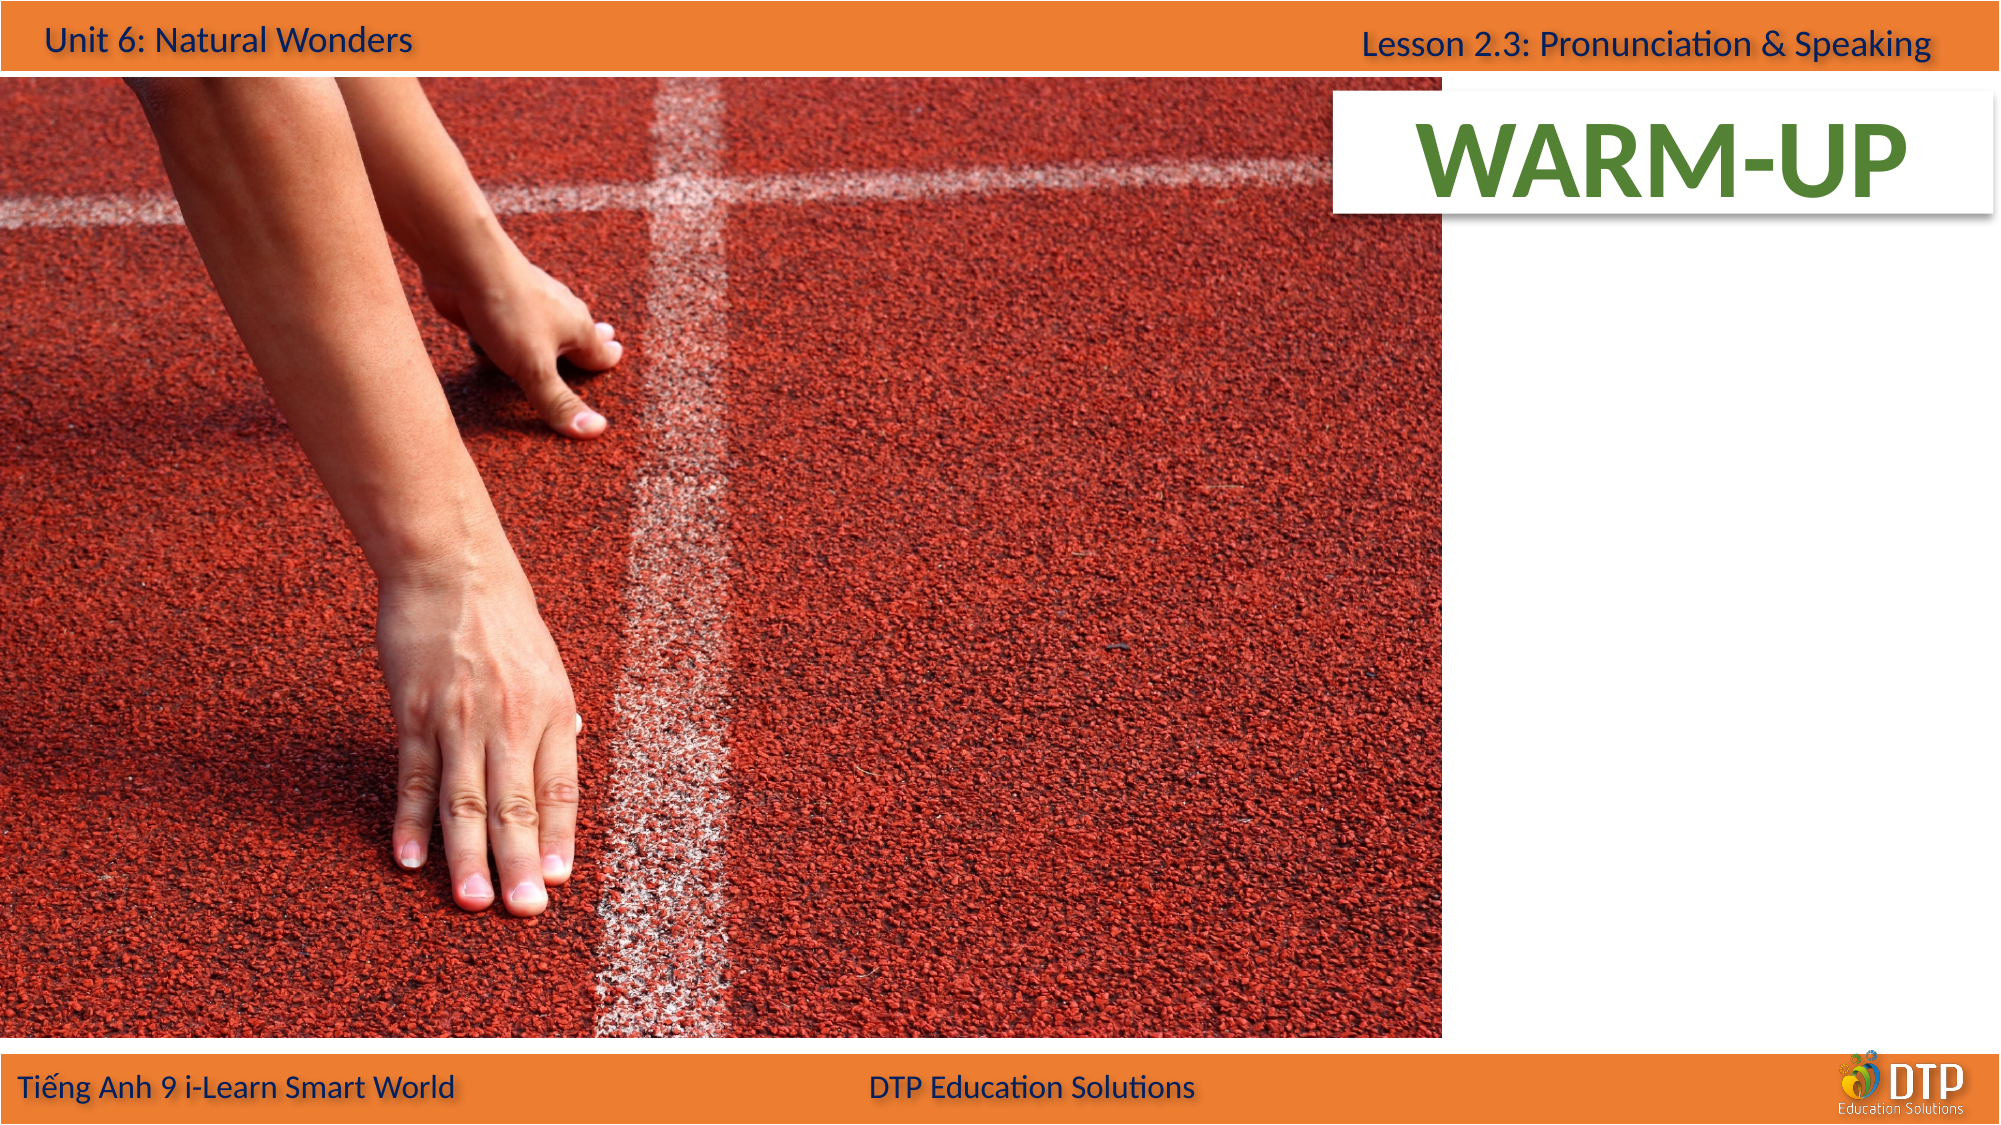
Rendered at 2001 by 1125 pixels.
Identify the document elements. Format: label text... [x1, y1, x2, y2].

text_box WARM-UP [1441, 90, 1994, 214]
picture [0, 77, 1442, 1038]
picture [1839, 1050, 1963, 1114]
